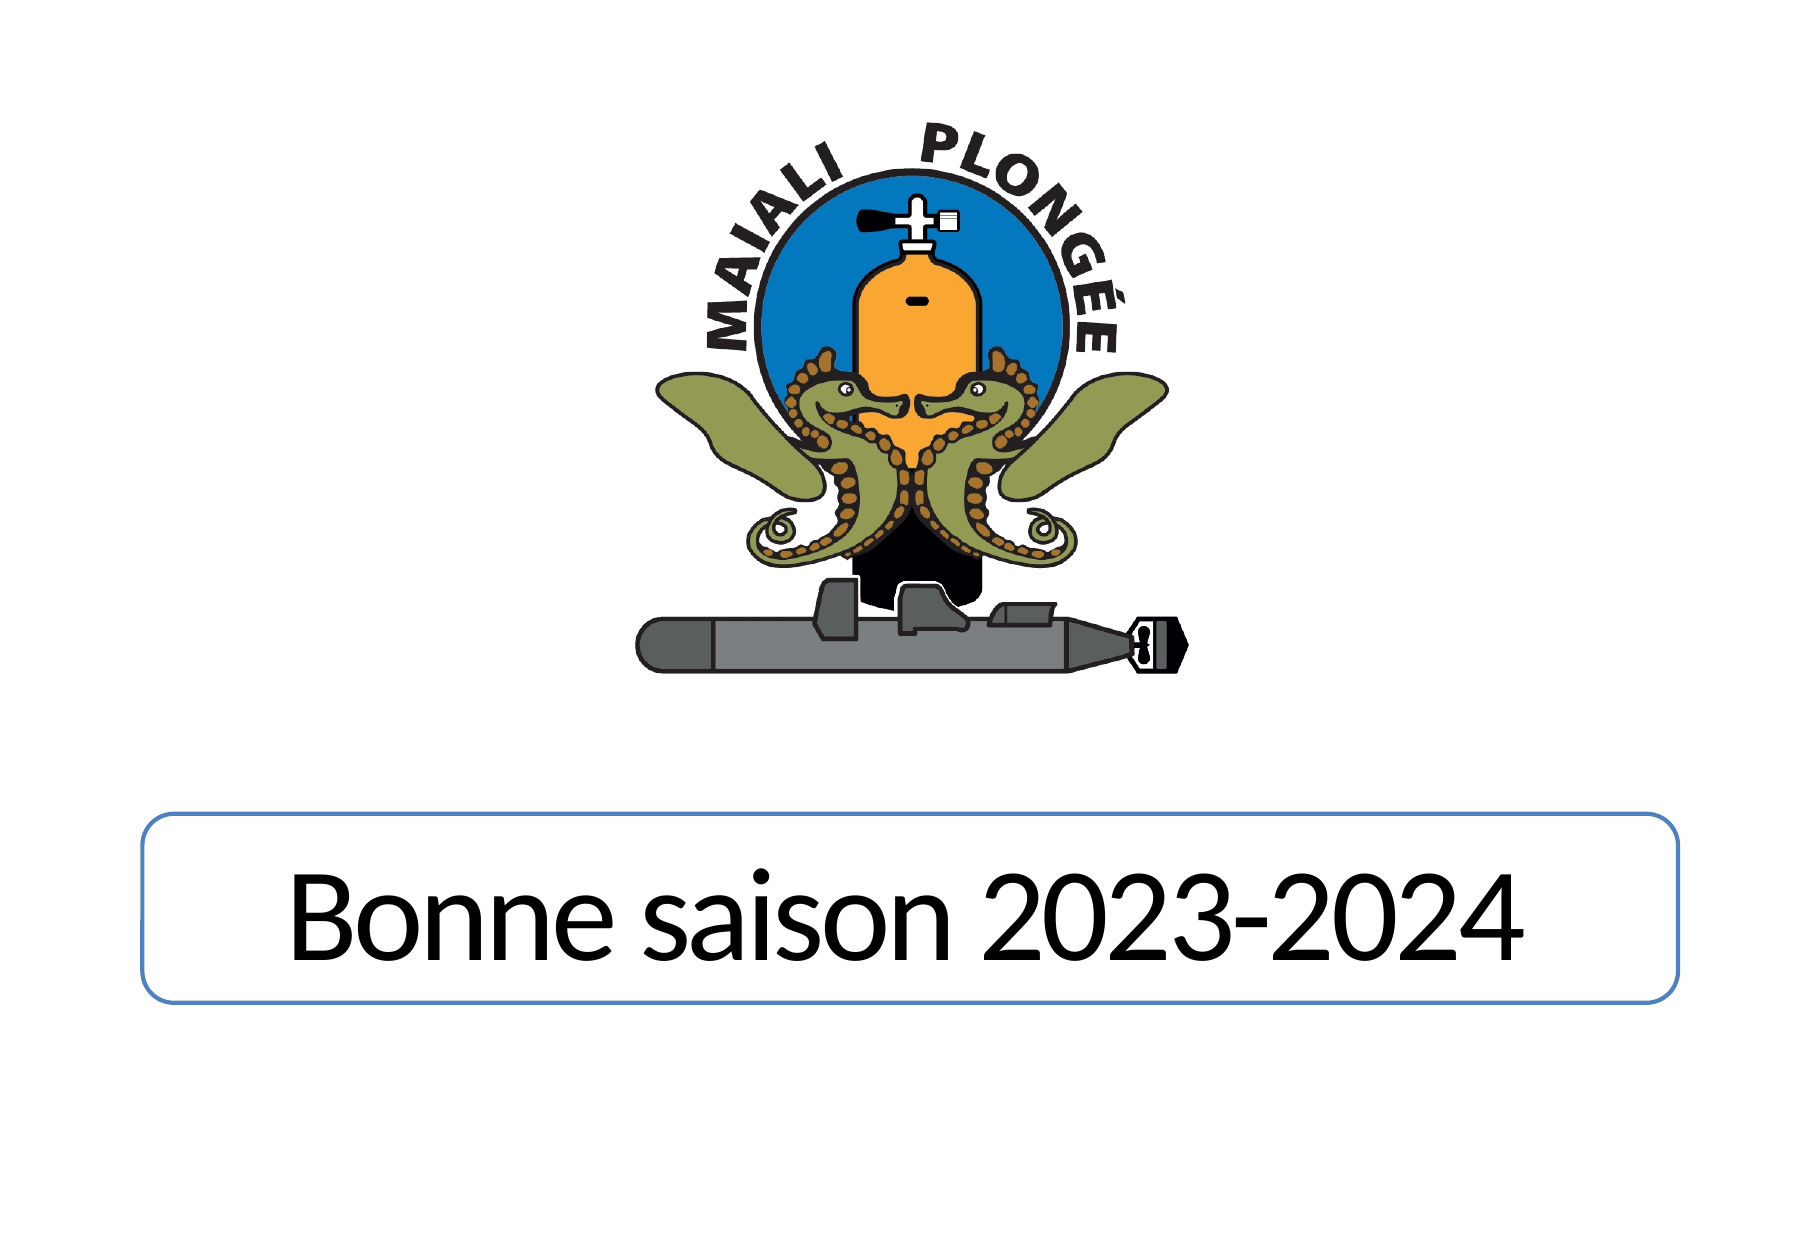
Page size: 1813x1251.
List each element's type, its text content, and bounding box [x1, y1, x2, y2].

text_box [140, 811, 1681, 1005]
text_box Bonne saison 2023-2024 [270, 819, 1551, 995]
picture [629, 116, 1191, 680]
